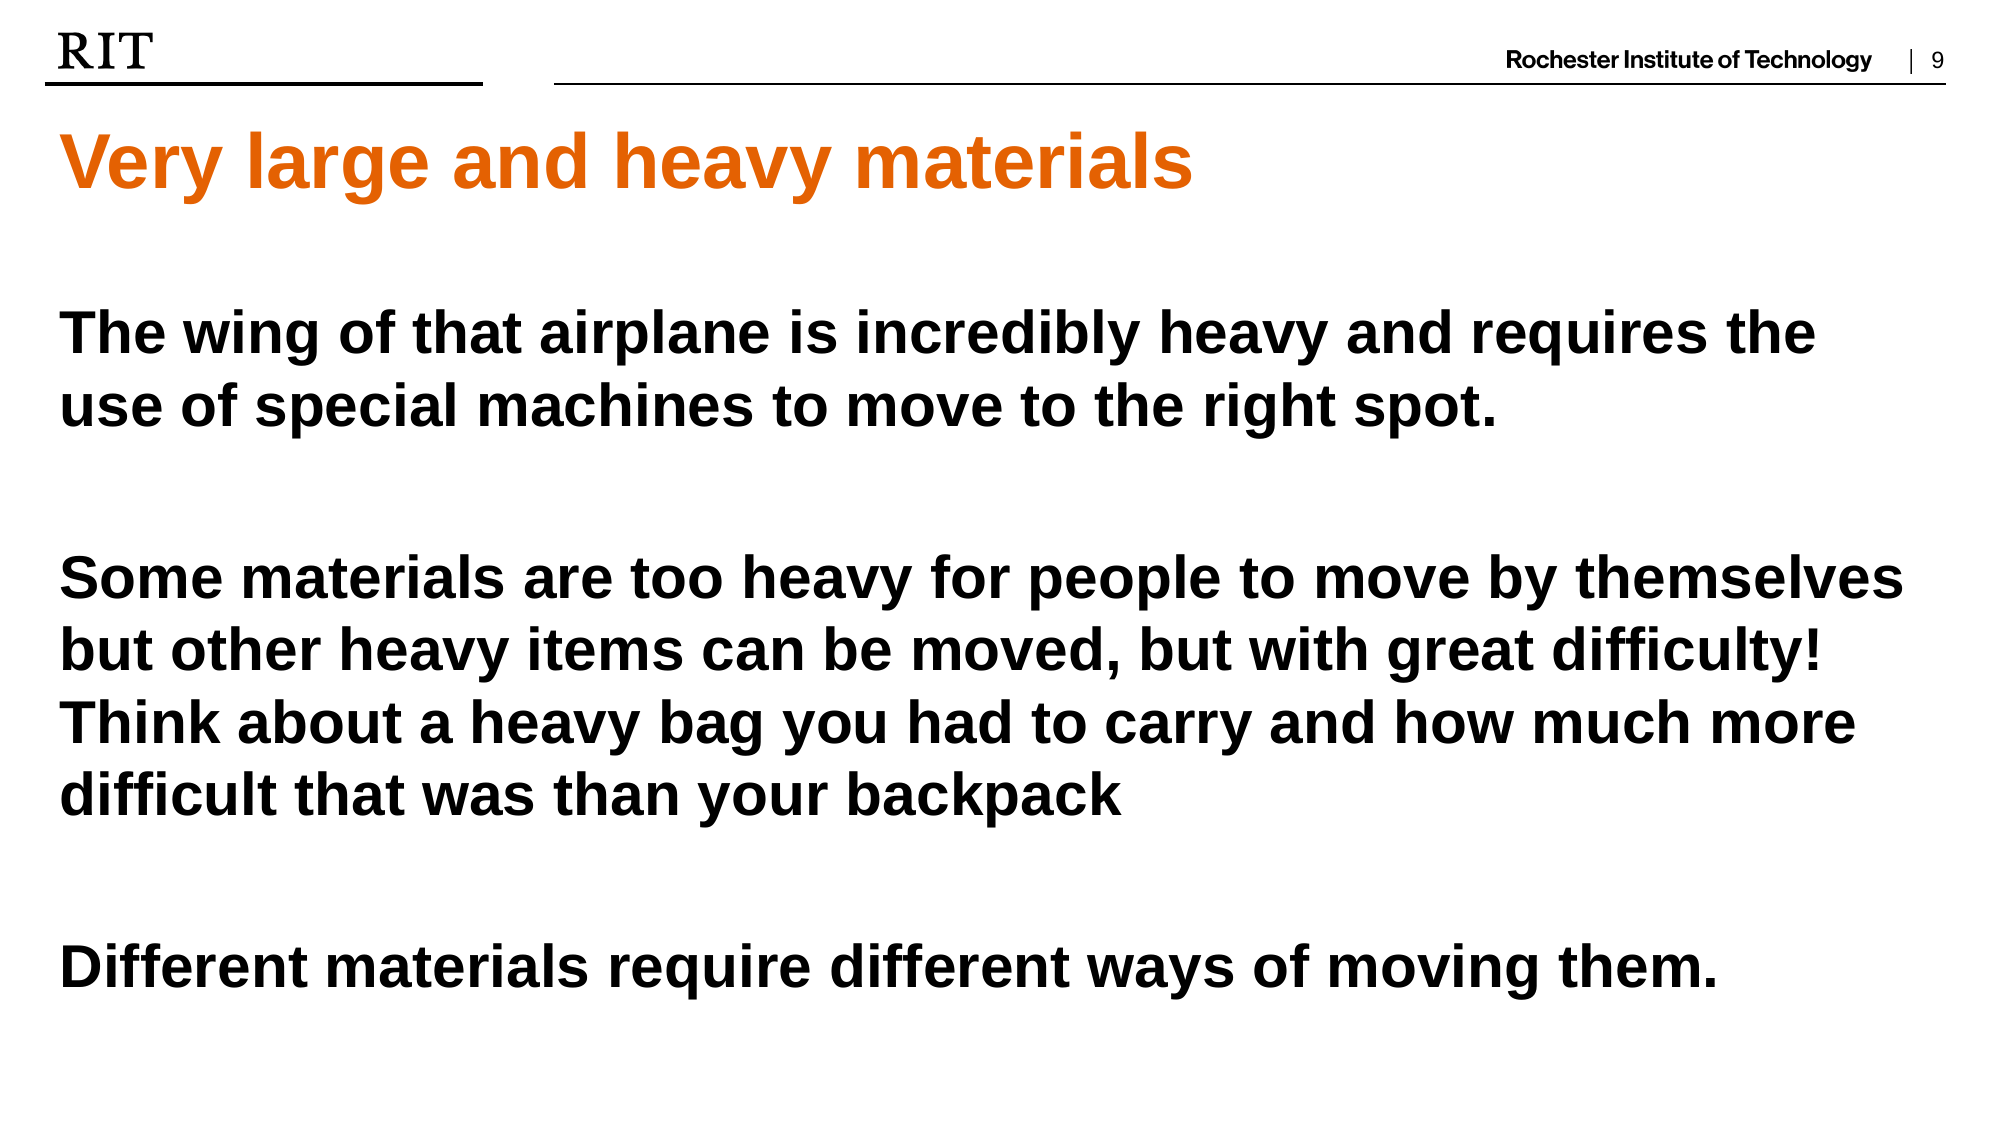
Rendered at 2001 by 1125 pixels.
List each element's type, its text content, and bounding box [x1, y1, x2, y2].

picture [53, 24, 156, 77]
list Very large and heavy materials [44, 102, 1946, 218]
picture [1507, 50, 1872, 72]
list The wing of that airplane is incredibly heavy and requires the use of special machines to move to the right spot. Some materials are too heavy for people to move by themselves but other heavy items can be moved, but with great difficulty! Think about a heavy bag you had to carry and how much more difficult that was than your backpack Different materials require different ways of moving them. [44, 286, 1946, 905]
